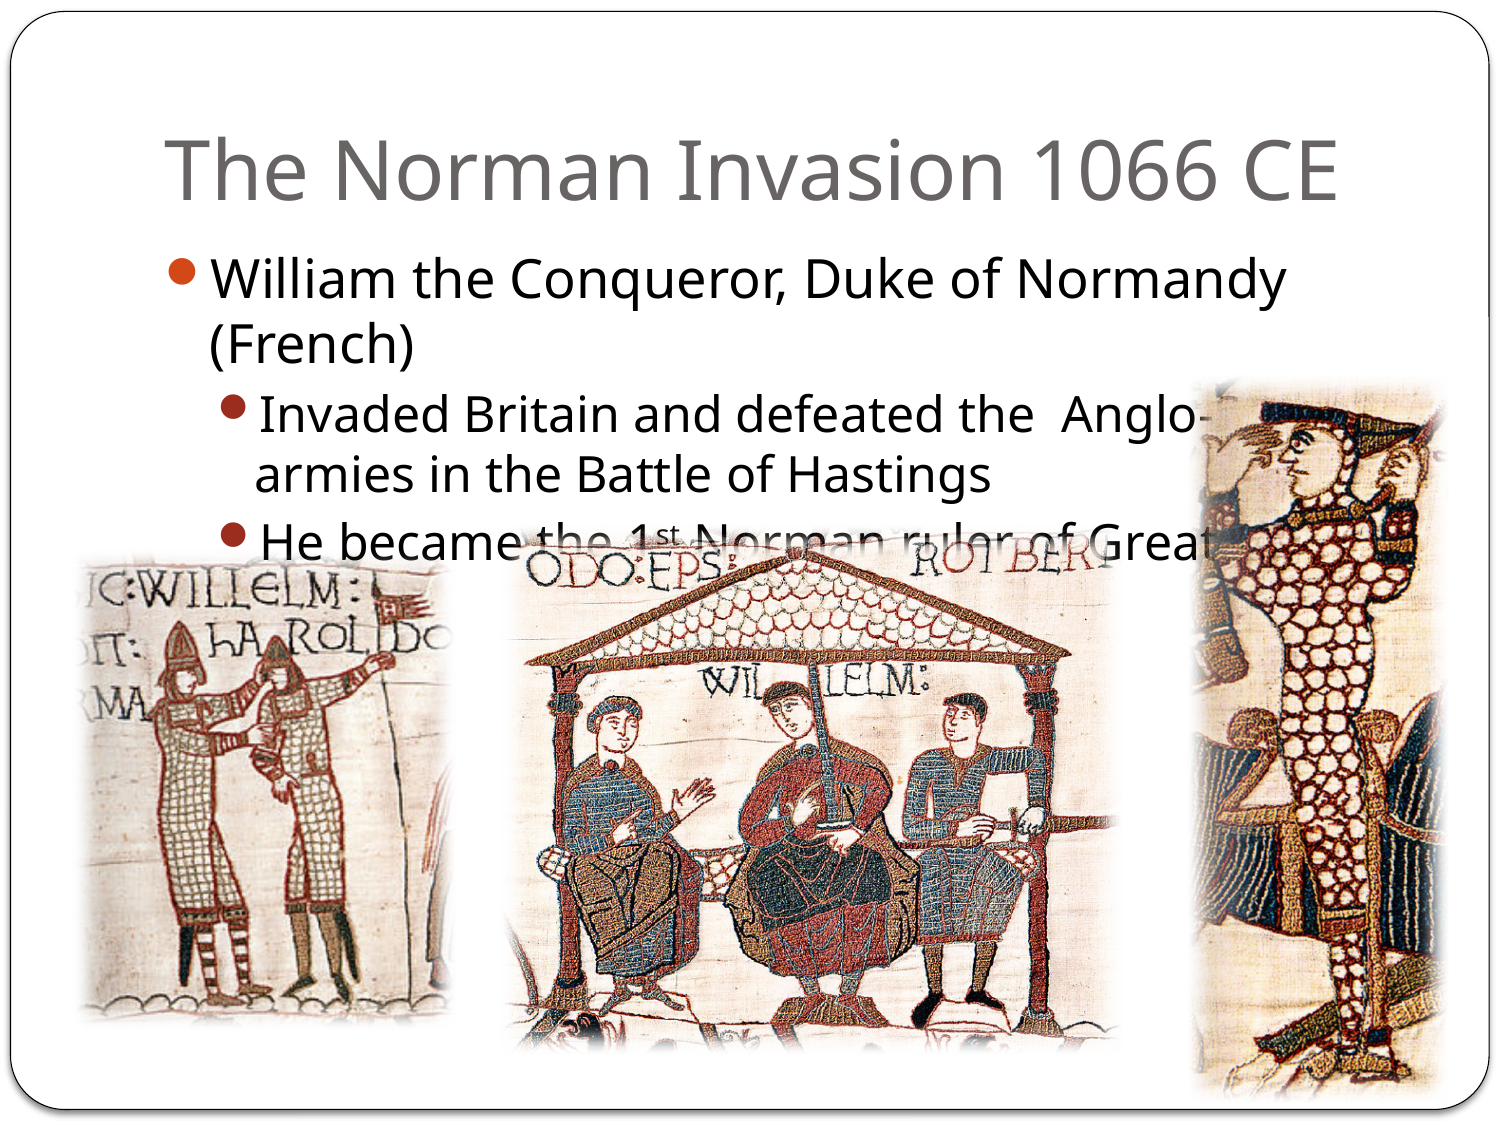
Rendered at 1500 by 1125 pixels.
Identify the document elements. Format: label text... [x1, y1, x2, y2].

list William the Conqueror, Duke of Normandy (French) Invaded Britain and defeated the Anglo-Saxon armies in the Battle of Hastings He became the 1st Norman ruler of Great Britain [150, 237, 1425, 988]
picture [72, 549, 457, 1030]
title The Norman Invasion 1066 CE [150, 45, 1425, 233]
picture [499, 524, 1125, 1055]
picture [1187, 374, 1451, 1103]
